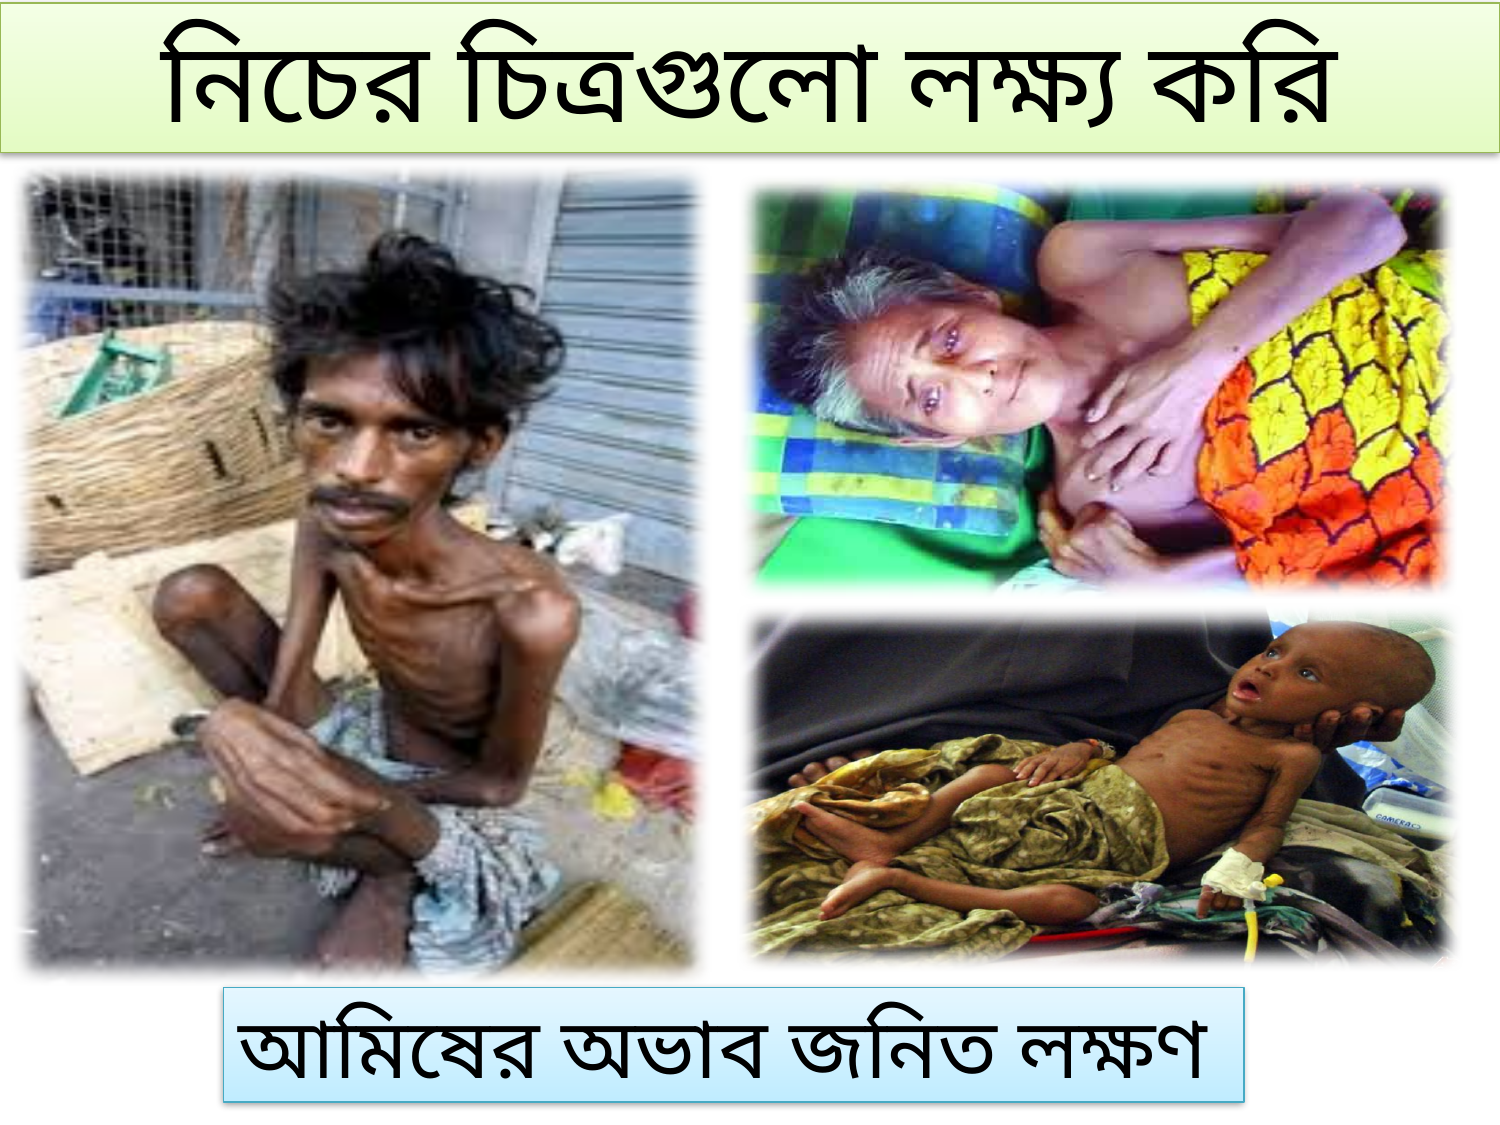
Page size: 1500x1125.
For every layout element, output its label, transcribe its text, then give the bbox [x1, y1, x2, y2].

text_box আমিষের অভাব জনিত লক্ষণ [223, 987, 1245, 1103]
text_box নিচের চিত্রগুলো লক্ষ্য করি [0, 2, 1500, 153]
picture [737, 174, 1458, 601]
picture [11, 162, 713, 988]
picture [737, 602, 1463, 972]
